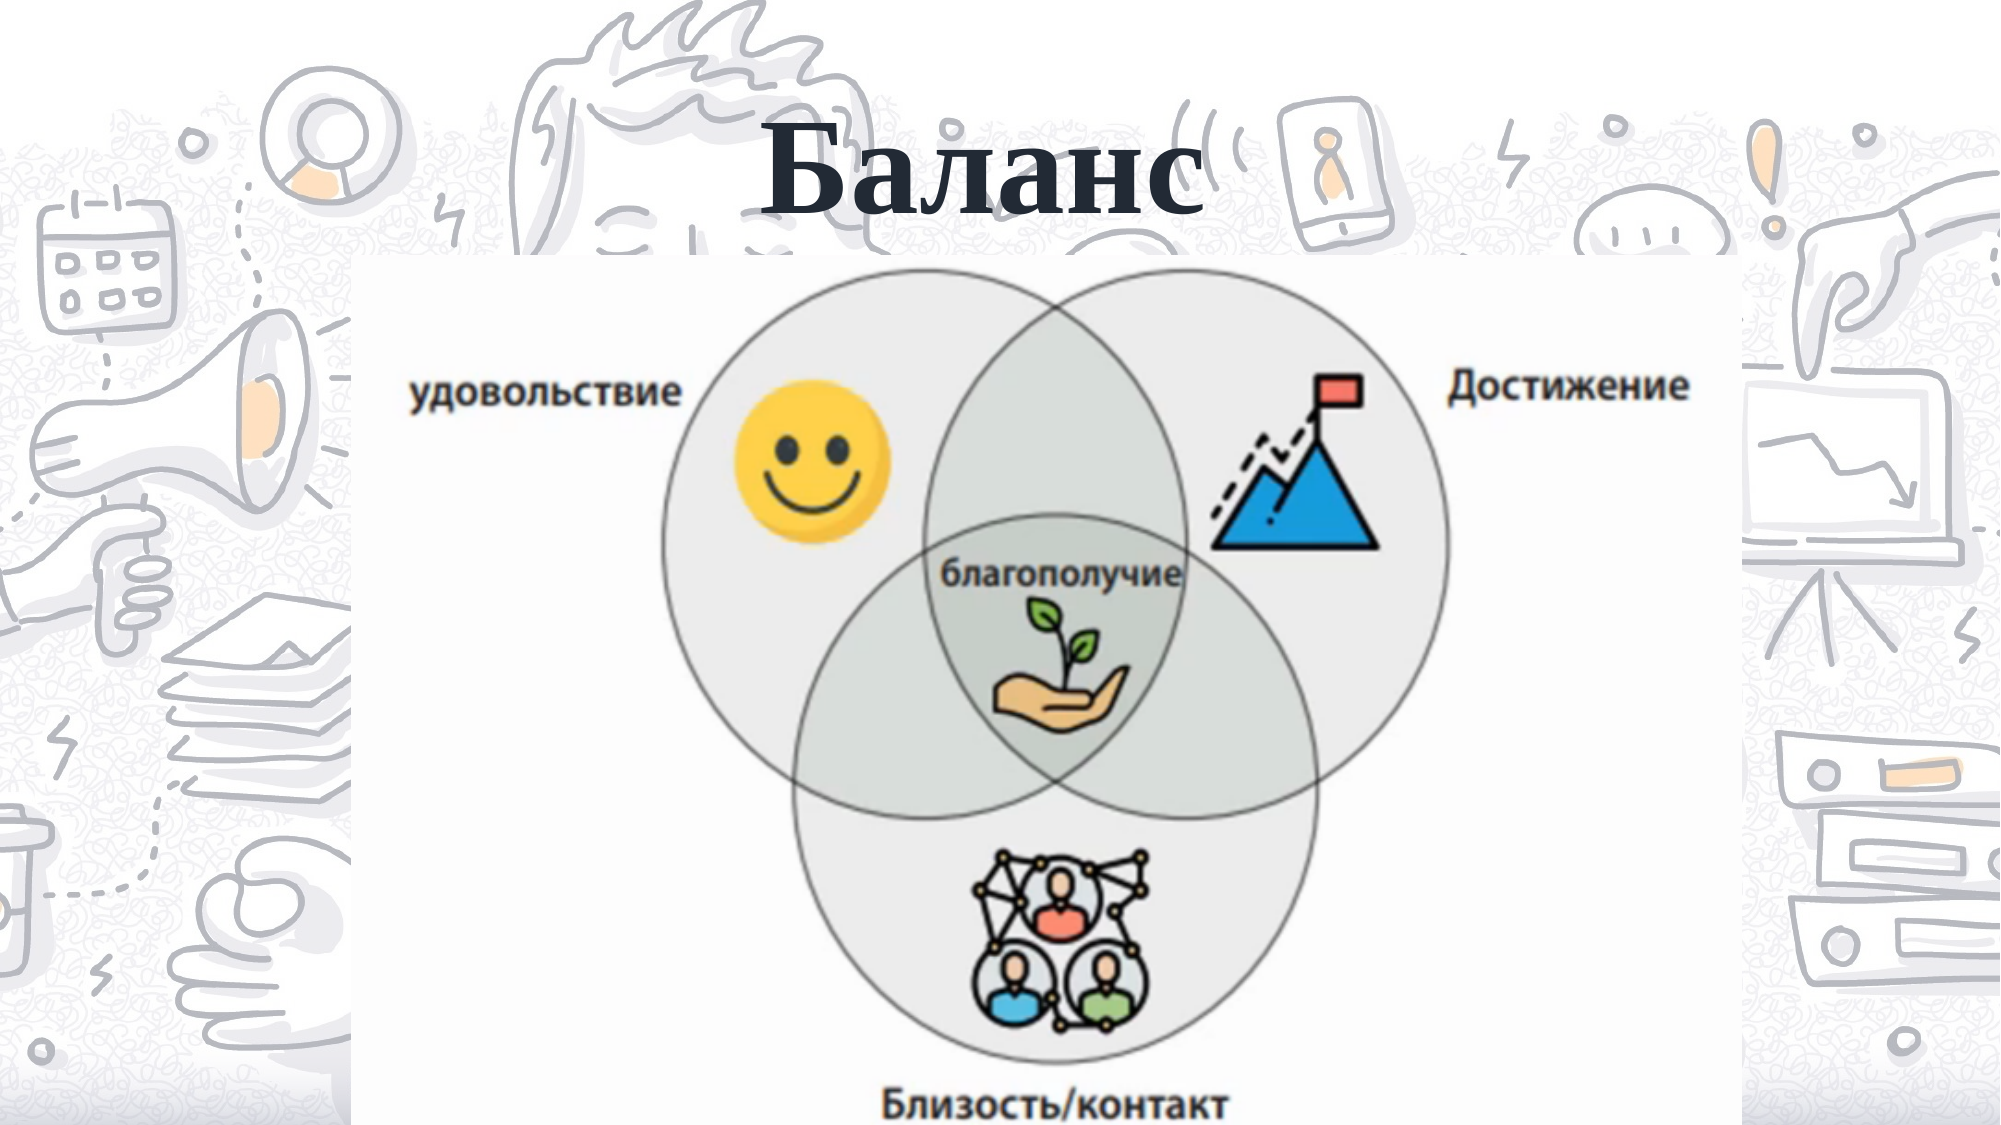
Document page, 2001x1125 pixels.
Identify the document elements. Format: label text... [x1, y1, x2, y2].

title Баланс [137, 59, 1863, 278]
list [351, 255, 1742, 1125]
